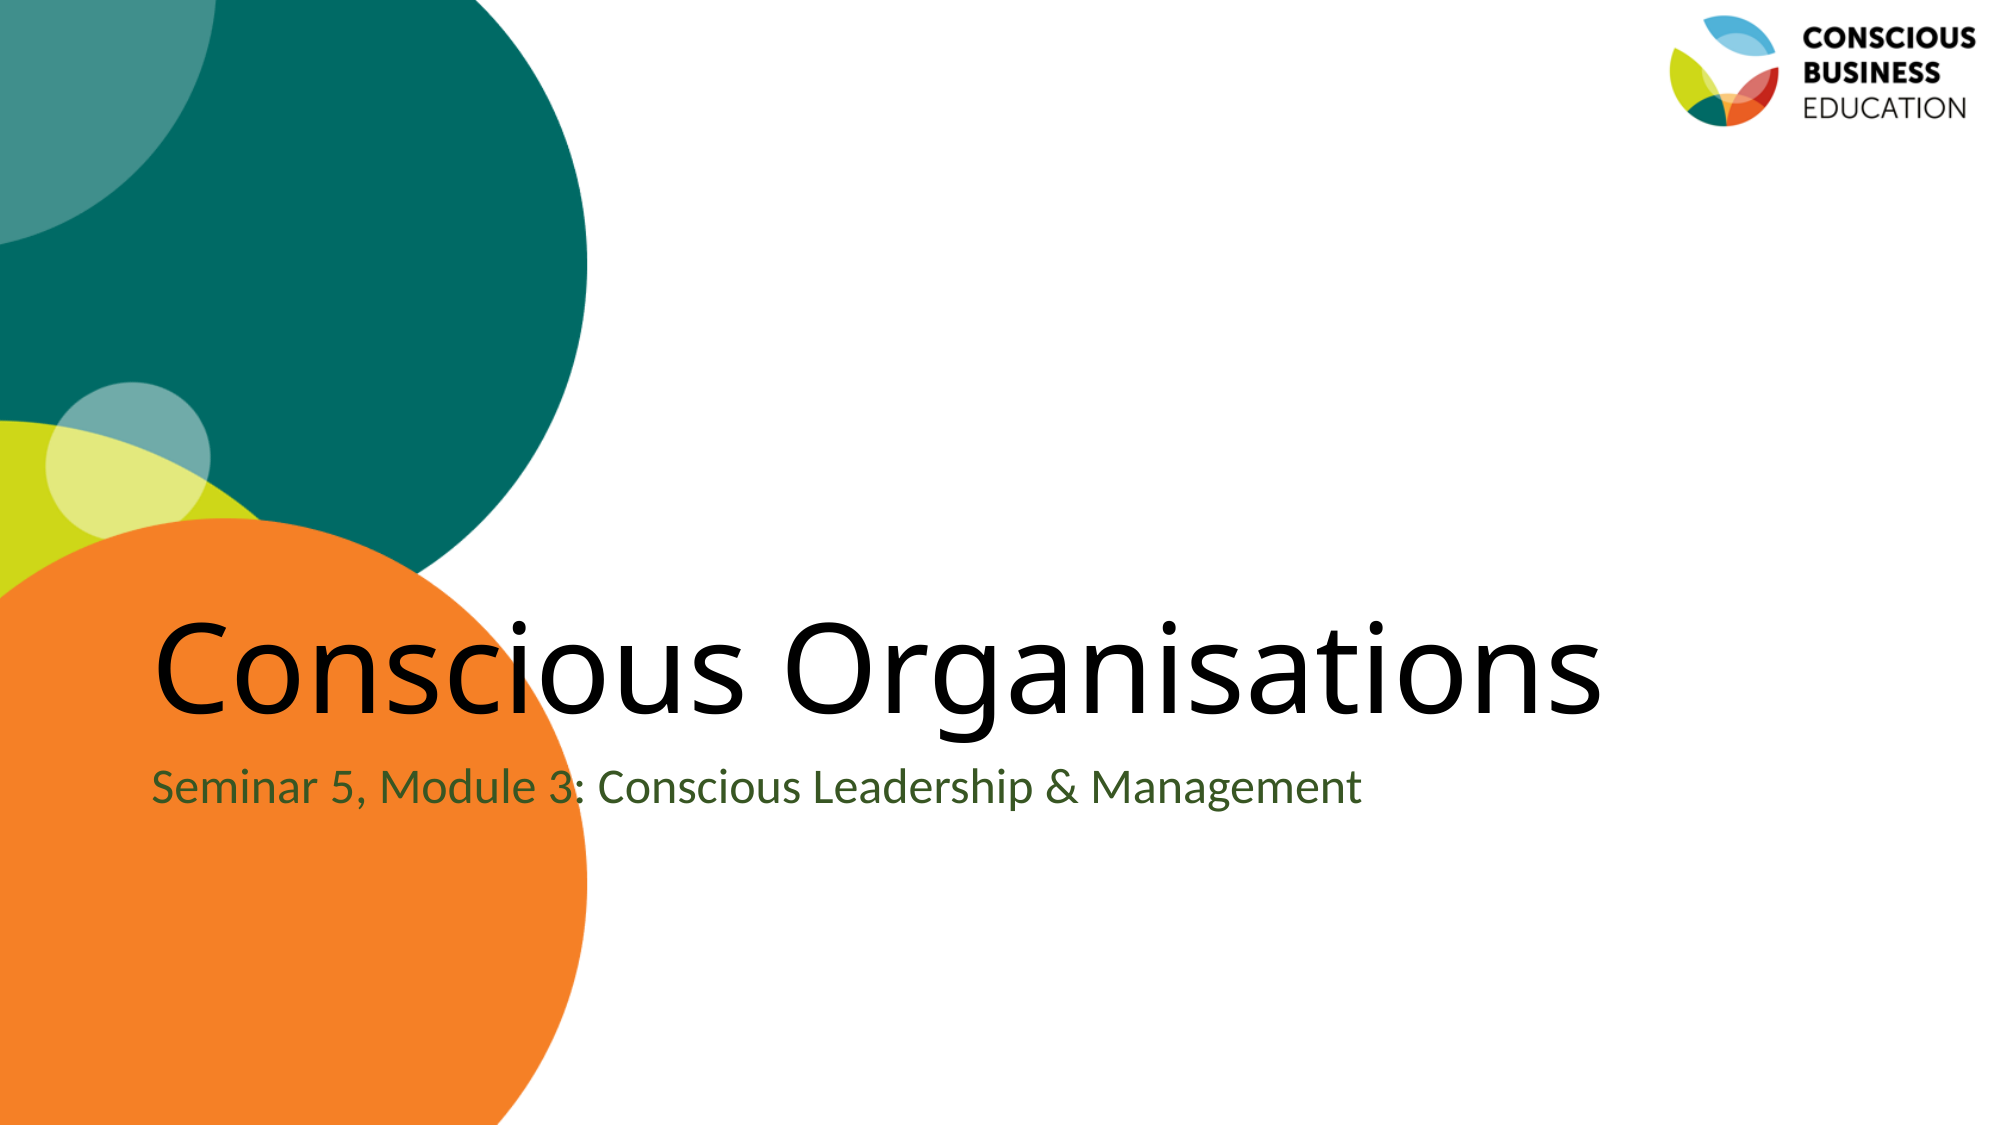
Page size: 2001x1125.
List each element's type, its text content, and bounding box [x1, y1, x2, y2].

picture [0, 0, 2000, 1125]
list Seminar 5, Module 3: Conscious Leadership & Management [136, 752, 1862, 999]
title Conscious Organisations [136, 280, 1862, 749]
